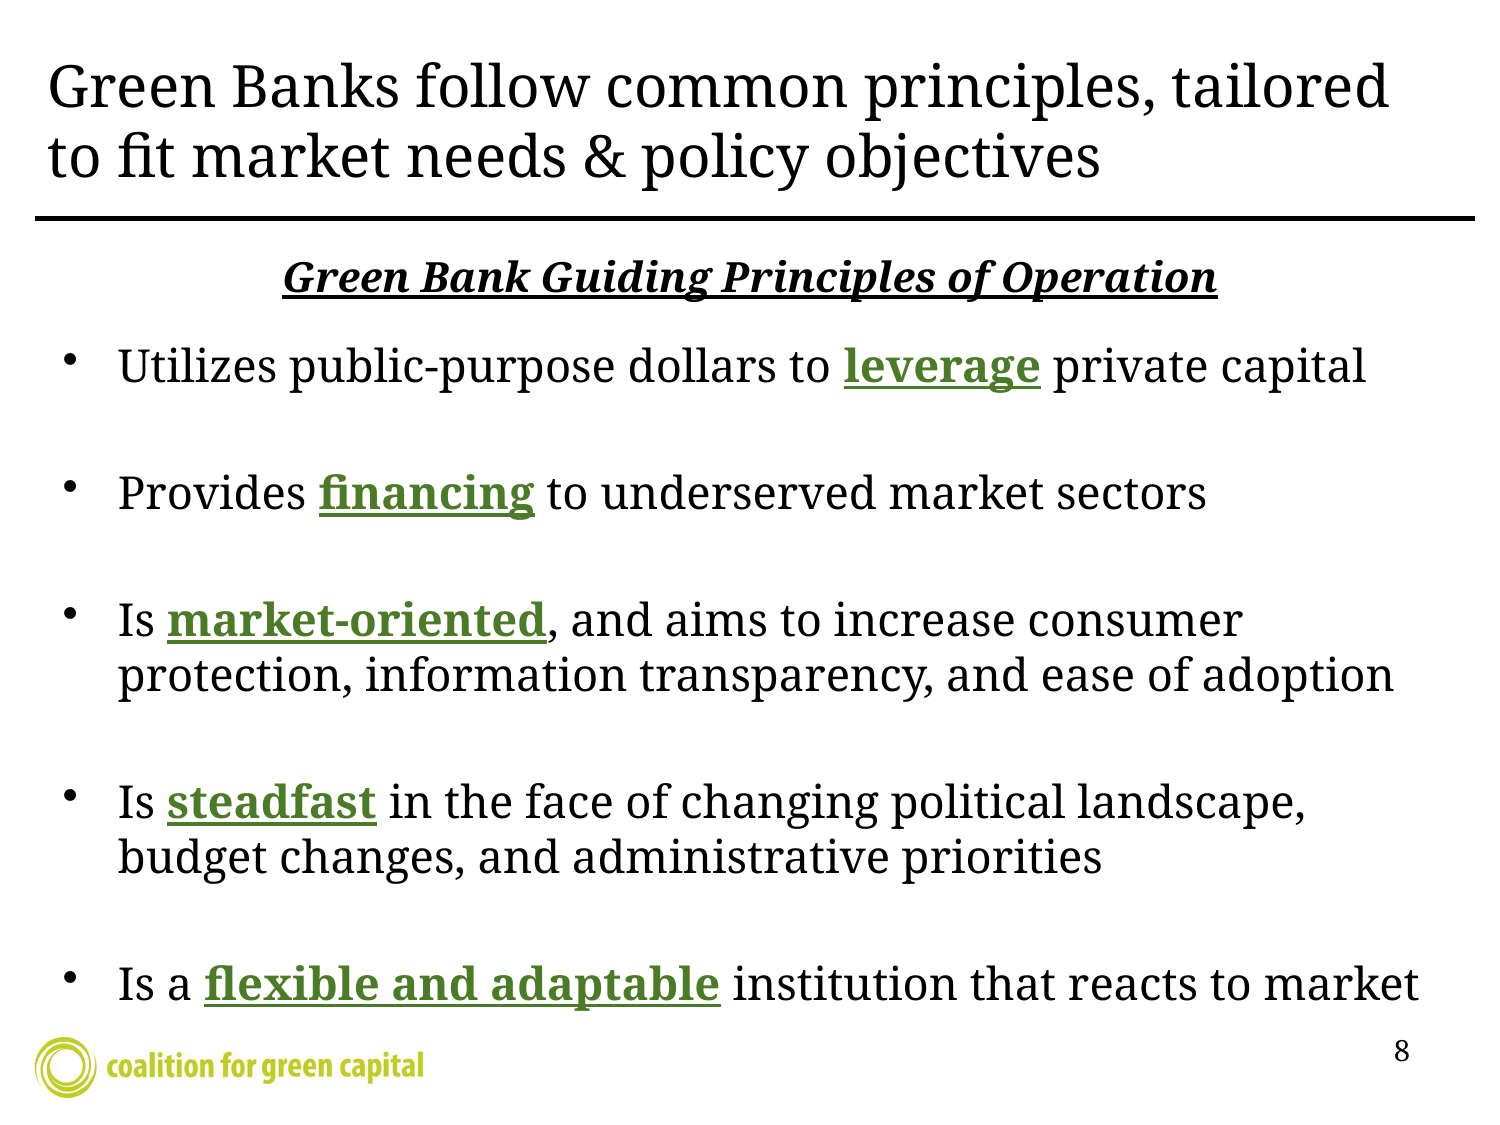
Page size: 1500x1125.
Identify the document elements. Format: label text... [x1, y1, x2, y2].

slide_number 8 [1074, 1024, 1425, 1103]
text_box Green Bank Guiding Principles of Operation [157, 236, 1343, 315]
title Green Banks follow common principles, tailored to fit market needs & policy objectives [33, 24, 1471, 213]
list Utilizes public-purpose dollars to leverage private capital Provides financing to underserved market sectors Is market-oriented, and aims to increase consumer protection, information transparency, and ease of adoption Is steadfast in the face of changing political landscape, budget changes, and administrative priorities Is a flexible and adaptable institution that reacts to market [47, 329, 1453, 1030]
picture [33, 1035, 425, 1103]
